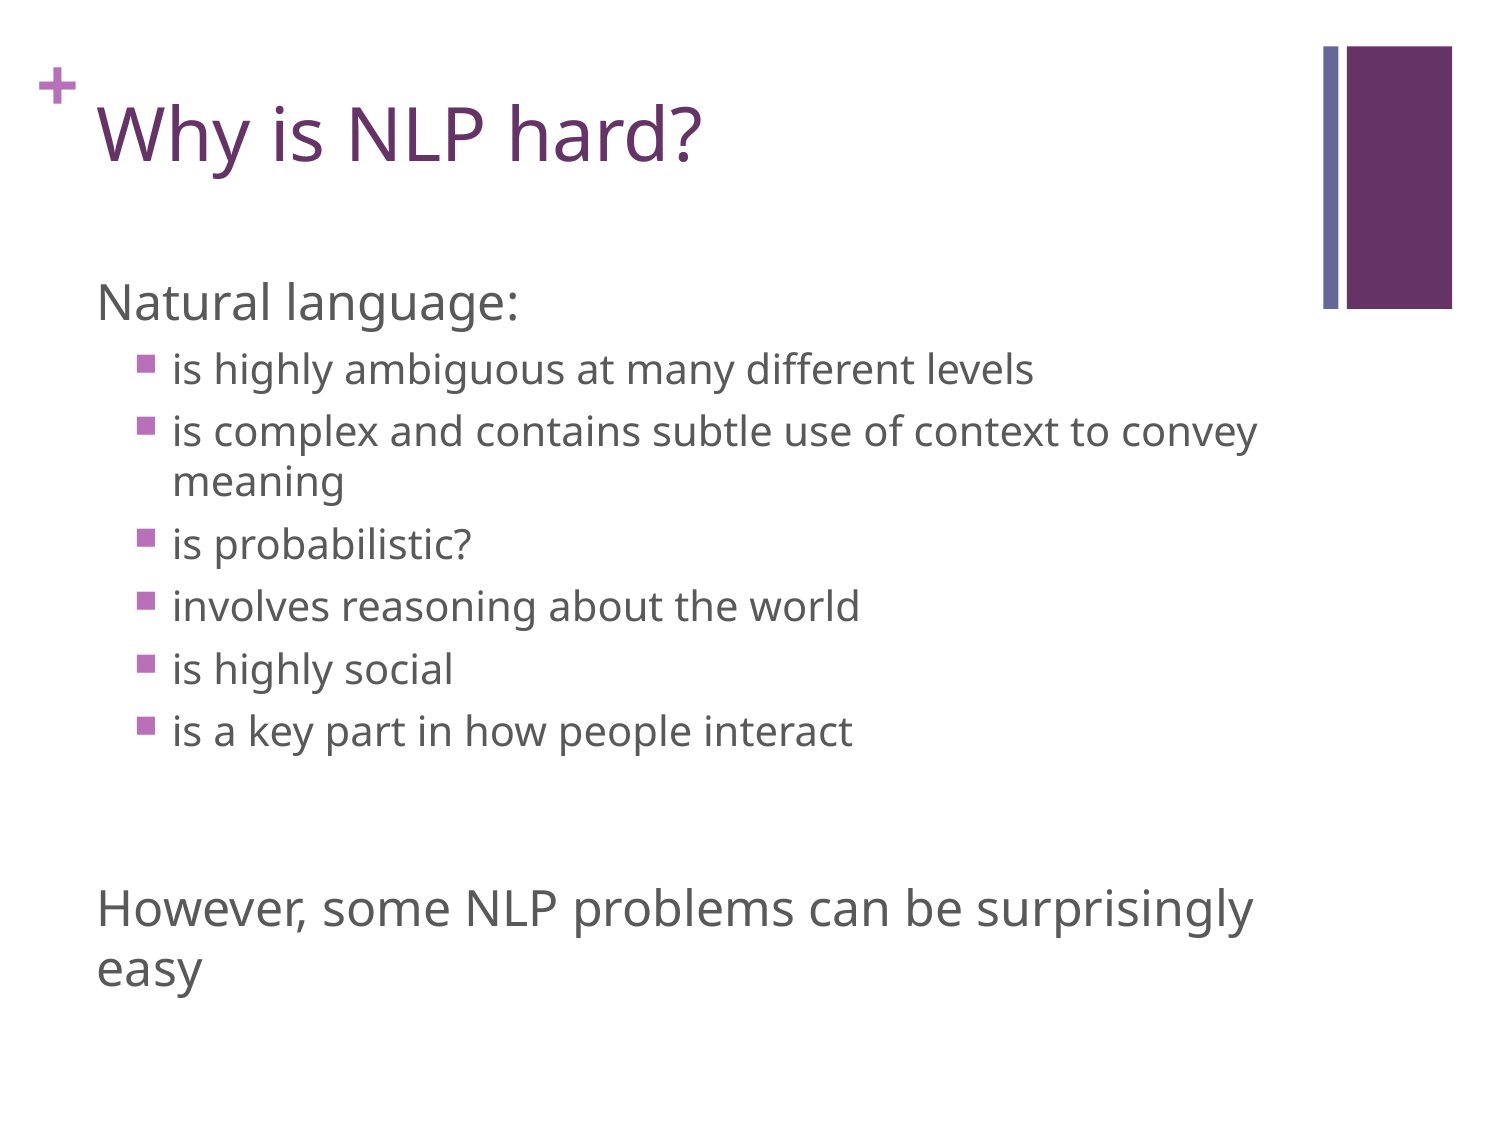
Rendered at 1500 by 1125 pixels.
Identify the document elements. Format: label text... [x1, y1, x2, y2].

list Natural language: is highly ambiguous at many different levels is complex and contains subtle use of context to convey meaning is probabilistic? involves reasoning about the world is highly social is a key part in how people interact However, some NLP problems can be surprisingly easy [81, 262, 1388, 943]
title Why is NLP hard? [81, 79, 1322, 262]
